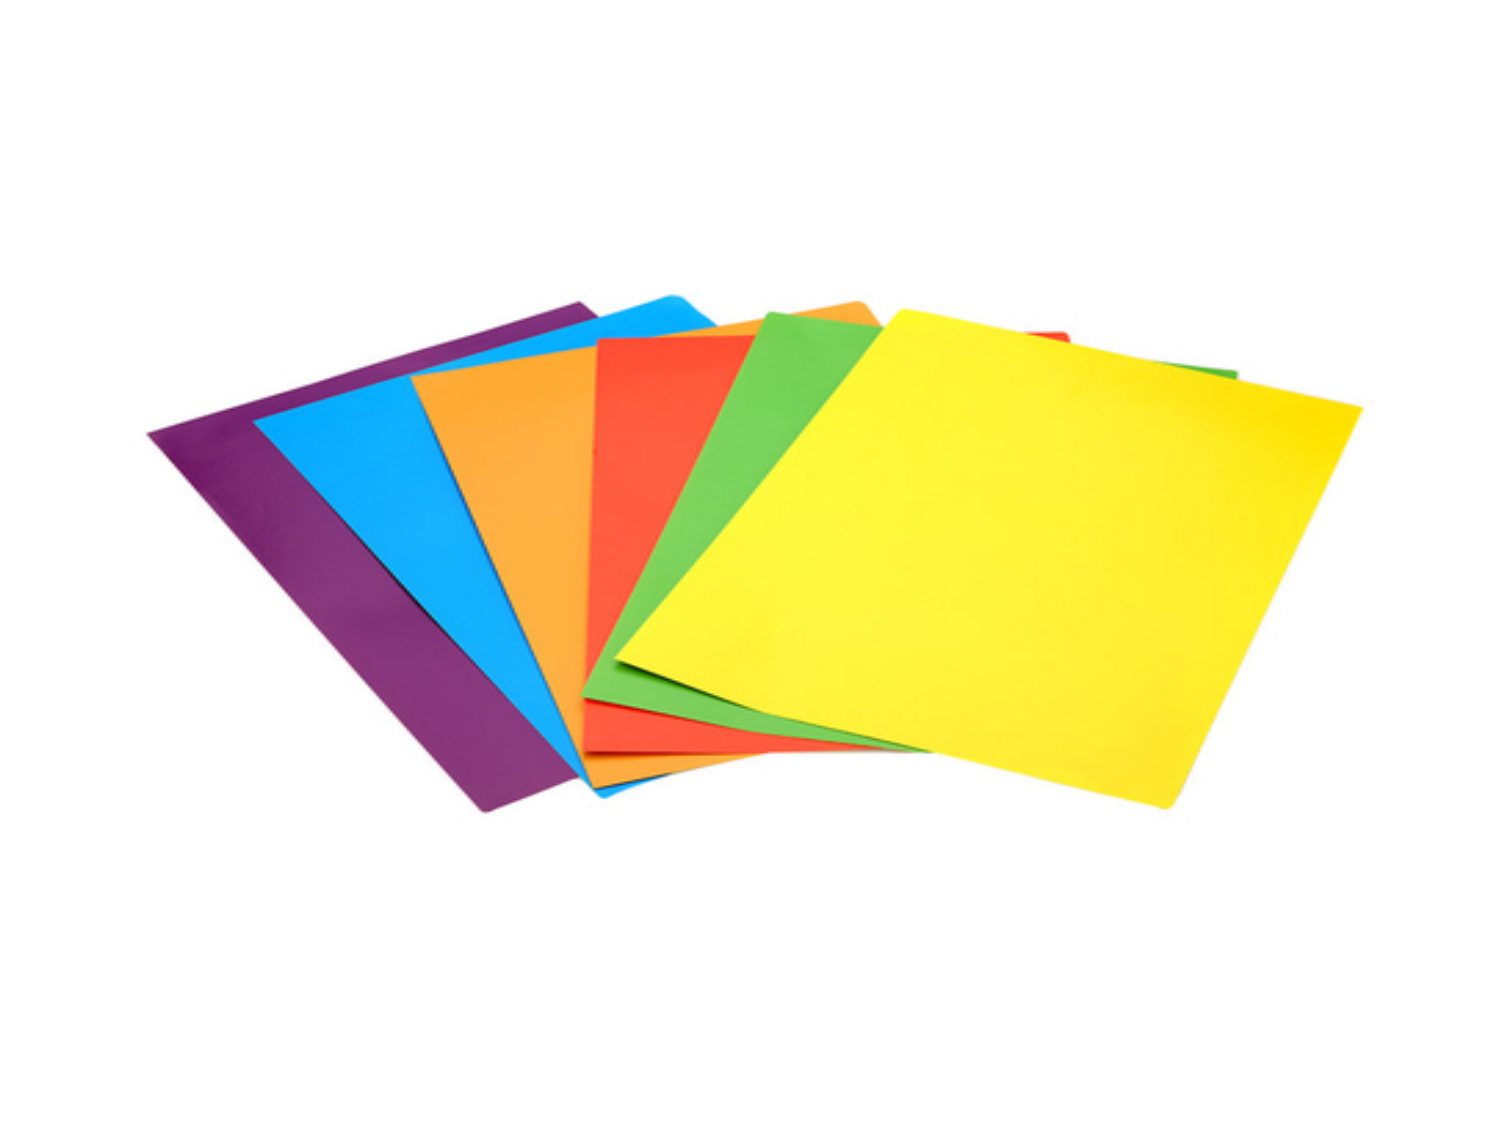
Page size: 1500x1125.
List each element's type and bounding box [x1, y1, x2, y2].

picture [62, 21, 1451, 1098]
